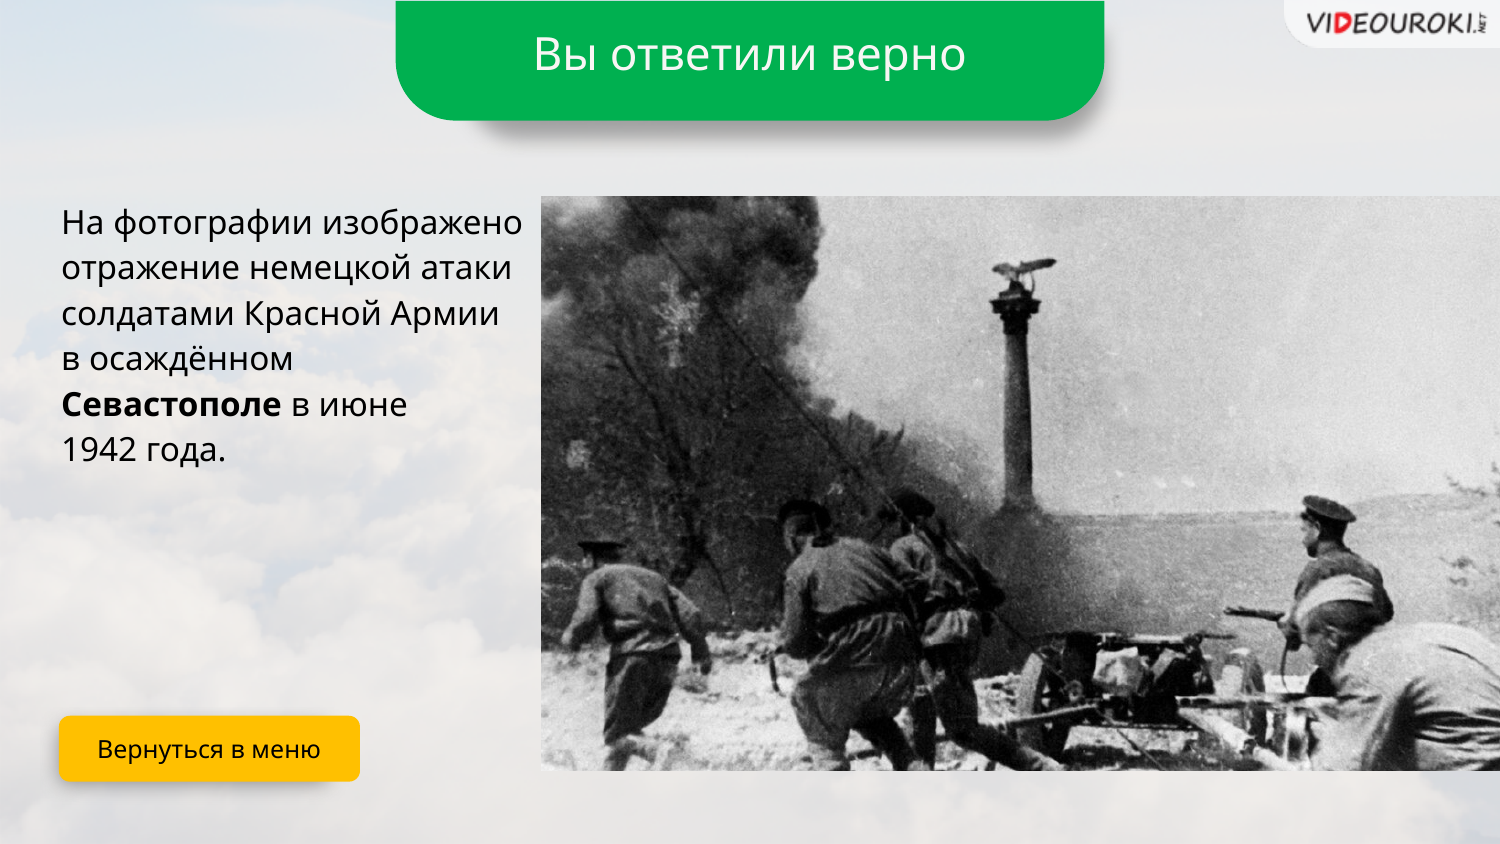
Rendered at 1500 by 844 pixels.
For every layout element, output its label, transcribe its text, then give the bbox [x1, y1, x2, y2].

text_box Вы ответили верно [517, 17, 983, 88]
text_box На фотографии изображено отражение немецкой атаки солдатами Красной Армии в осаждённом Севастополе в июне 1942 года. [61, 195, 524, 514]
text_box [394, 0, 1106, 122]
text_box Вернуться в меню [57, 714, 362, 783]
picture [0, 0, 1500, 844]
